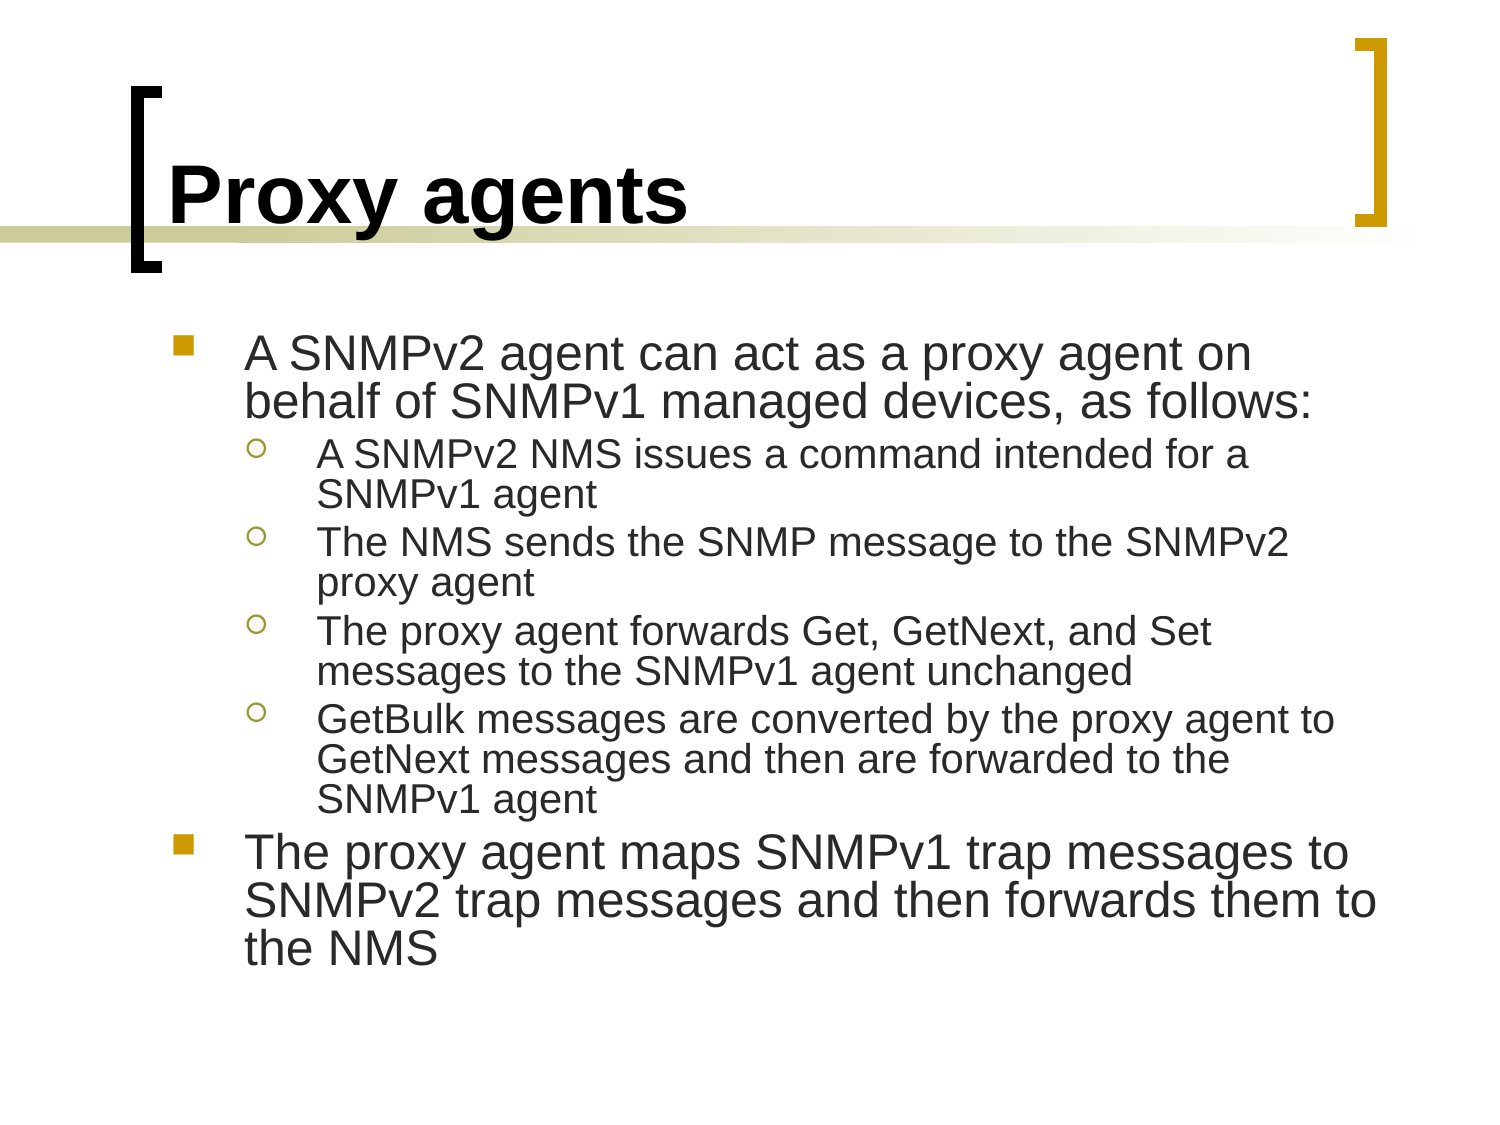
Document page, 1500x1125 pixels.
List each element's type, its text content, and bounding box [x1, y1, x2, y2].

title Proxy agents [152, 15, 1328, 248]
list A SNMPv2 agent can act as a proxy agent on behalf of SNMPv1 managed devices, as follows: A SNMPv2 NMS issues a command intended for a SNMPv1 agent The NMS sends the SNMP message to the SNMPv2 proxy agent The proxy agent forwards Get, GetNext, and Set messages to the SNMPv1 agent unchanged GetBulk messages are converted by the proxy agent to GetNext messages and then are forwarded to the SNMPv1 agent The proxy agent maps SNMPv1 trap messages to SNMPv2 trap messages and then forwards them to the NMS [155, 324, 1413, 1001]
